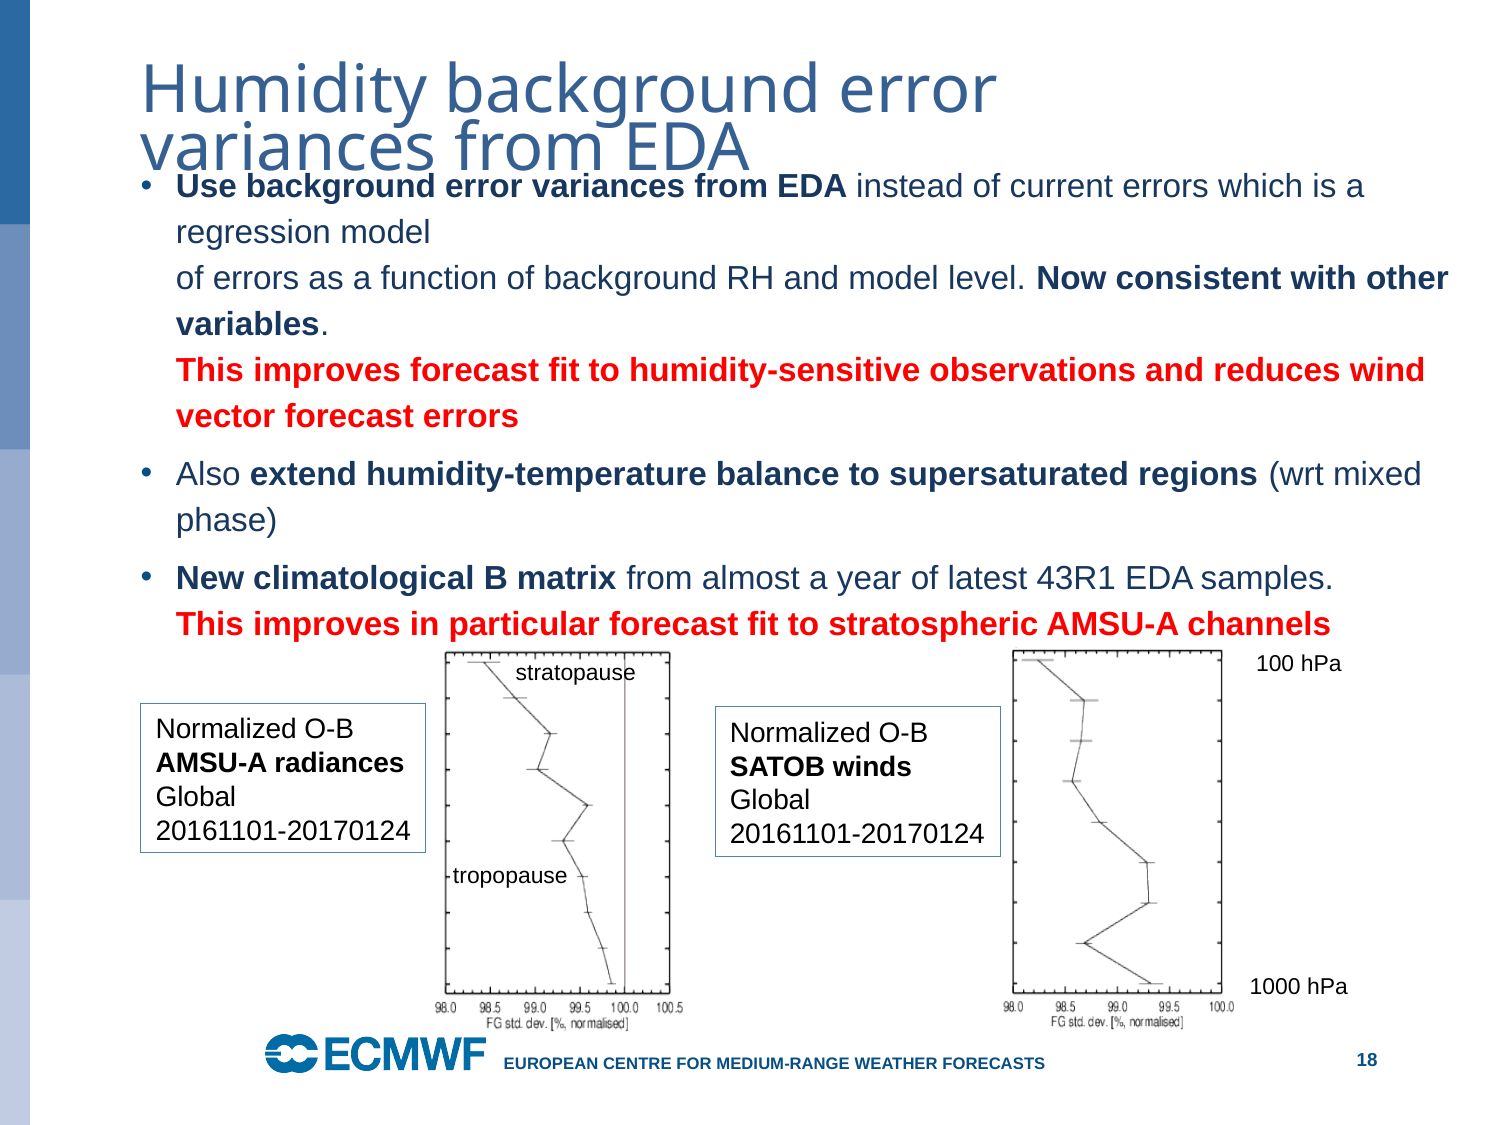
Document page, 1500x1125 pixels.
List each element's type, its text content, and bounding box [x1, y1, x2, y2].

title Humidity background error variances from EDA [140, 67, 1306, 130]
list Use background error variances from EDA instead of current errors which is a regression model of errors as a function of background RH and model level. Now consistent with other variables. This improves forecast fit to humidity-sensitive observations and reduces wind vector forecast errors Also extend humidity-temperature balance to supersaturated regions (wrt mixed phase) New climatological B matrix from almost a year of latest 43R1 EDA samples. This improves in particular forecast fit to stratospheric AMSU-A channels [140, 158, 1452, 525]
text_box 100 hPa [1241, 640, 1357, 684]
text_box 1000 hPa [1241, 964, 1363, 1007]
text_box Normalized O-B SATOB winds Global 20161101-20170124 [715, 706, 995, 857]
picture [1000, 647, 1236, 1035]
picture [0, 0, 30, 1125]
picture [265, 649, 688, 1073]
text_box Normalized O-B AMSU-A radiances Global 20161101-20170124 [140, 703, 426, 853]
slide_number 18 [1234, 1034, 1500, 1071]
